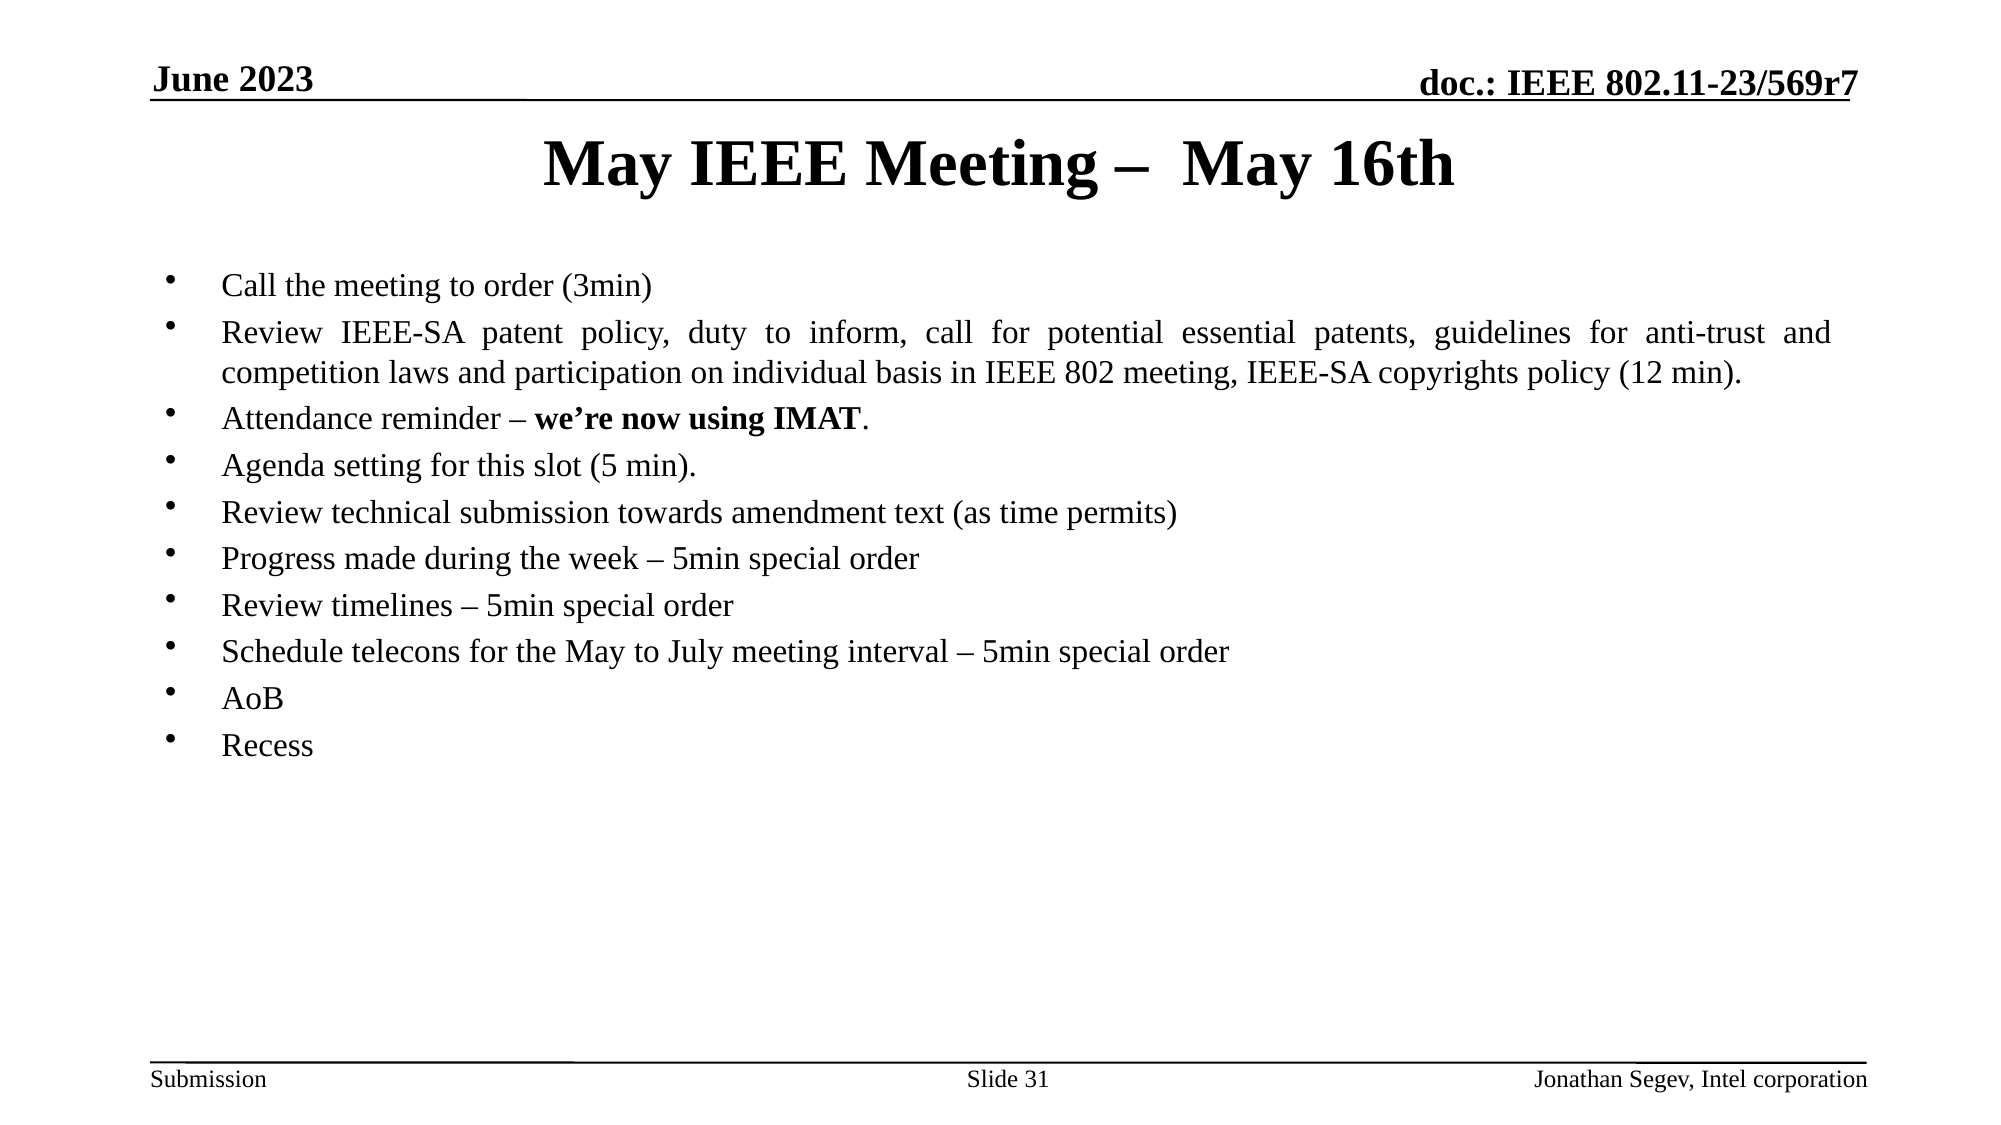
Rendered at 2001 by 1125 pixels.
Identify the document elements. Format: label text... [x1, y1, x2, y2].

list Call the meeting to order (3min) Review IEEE-SA patent policy, duty to inform, call for potential essential patents, guidelines for anti-trust and competition laws and participation on individual basis in IEEE 802 meeting, IEEE-SA copyrights policy (12 min). Attendance reminder – we’re now using IMAT. Agenda setting for this slot (5 min). Review technical submission towards amendment text (as time permits) Progress made during the week – 5min special order Review timelines – 5min special order Schedule telecons for the May to July meeting interval – 5min special order AoB Recess [149, 255, 1850, 1048]
title May IEEE Meeting – May 16th [149, 112, 1850, 205]
footer Jonathan Segev, Intel corporation [1171, 1061, 1869, 1093]
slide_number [152, 54, 563, 100]
slide_number Slide 31 [950, 1061, 1067, 1123]
